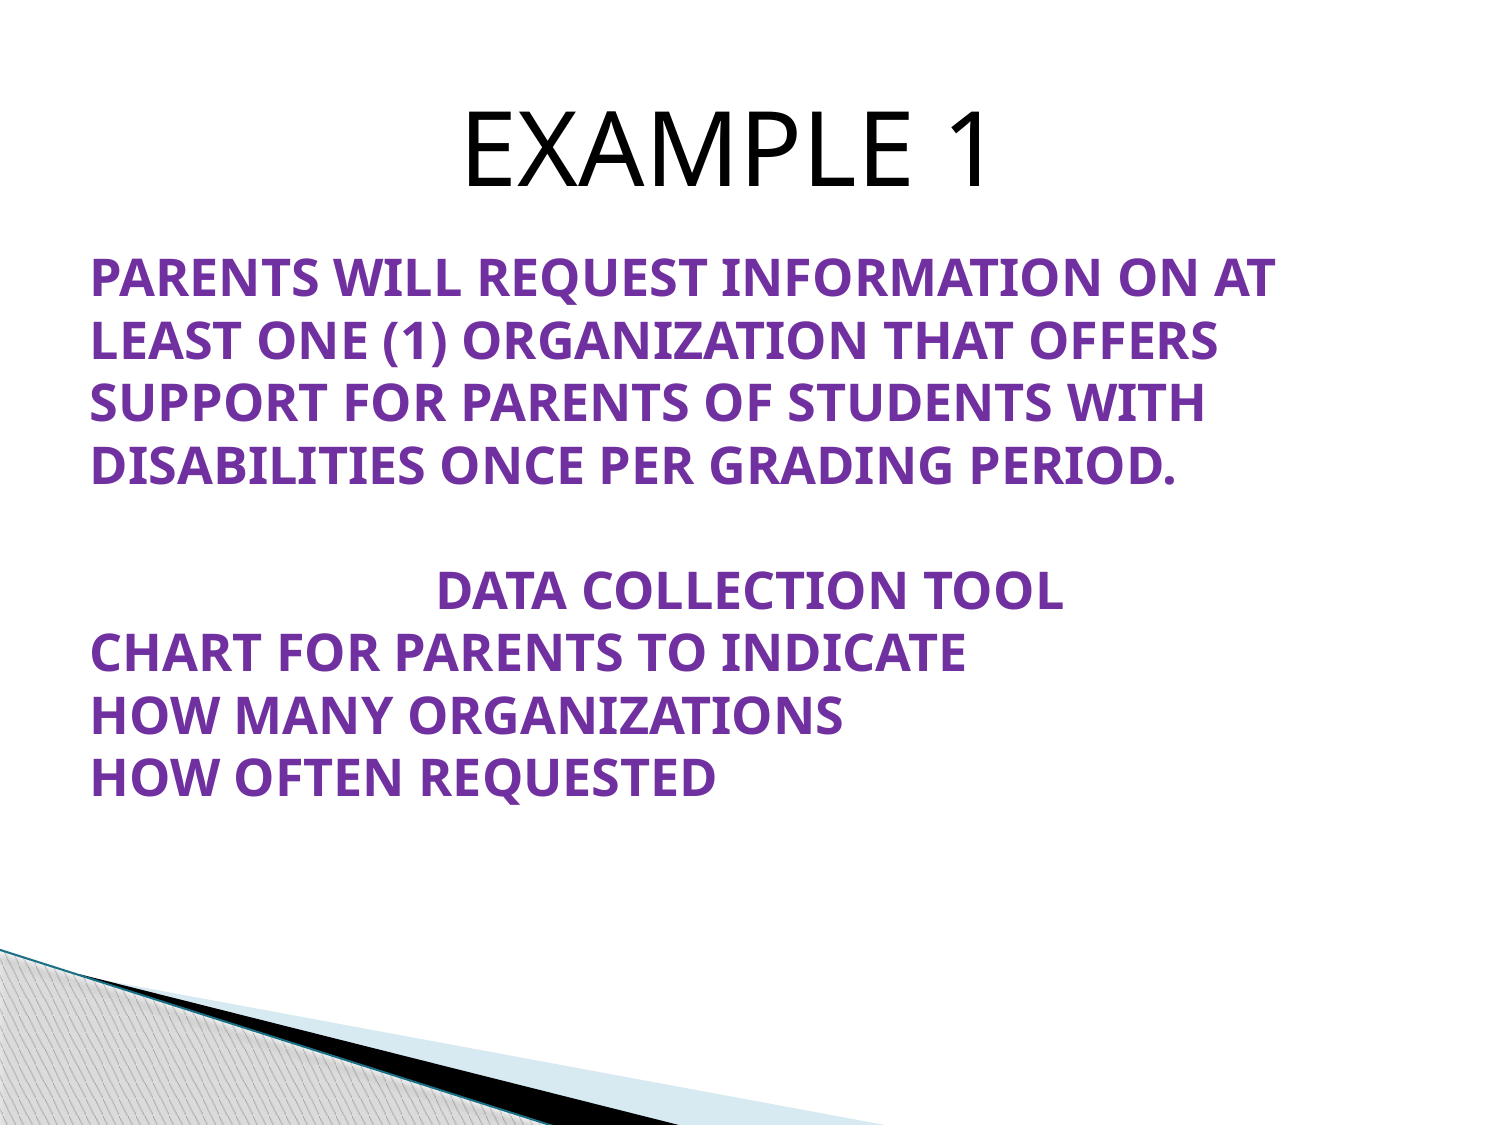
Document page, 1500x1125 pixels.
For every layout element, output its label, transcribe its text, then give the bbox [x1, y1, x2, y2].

text_box EXAMPLE 1 [150, 74, 1313, 215]
text_box PARENTS WILL REQUEST INFORMATION ON AT LEAST ONE (1) ORGANIZATION THAT OFFERS SUPPORT FOR PARENTS OF STUDENTS WITH DISABILITIES ONCE PER GRADING PERIOD. DATA COLLECTION TOOL CHART FOR PARENTS TO INDICATE HOW MANY ORGANIZATIONS HOW OFTEN REQUESTED [74, 237, 1425, 815]
